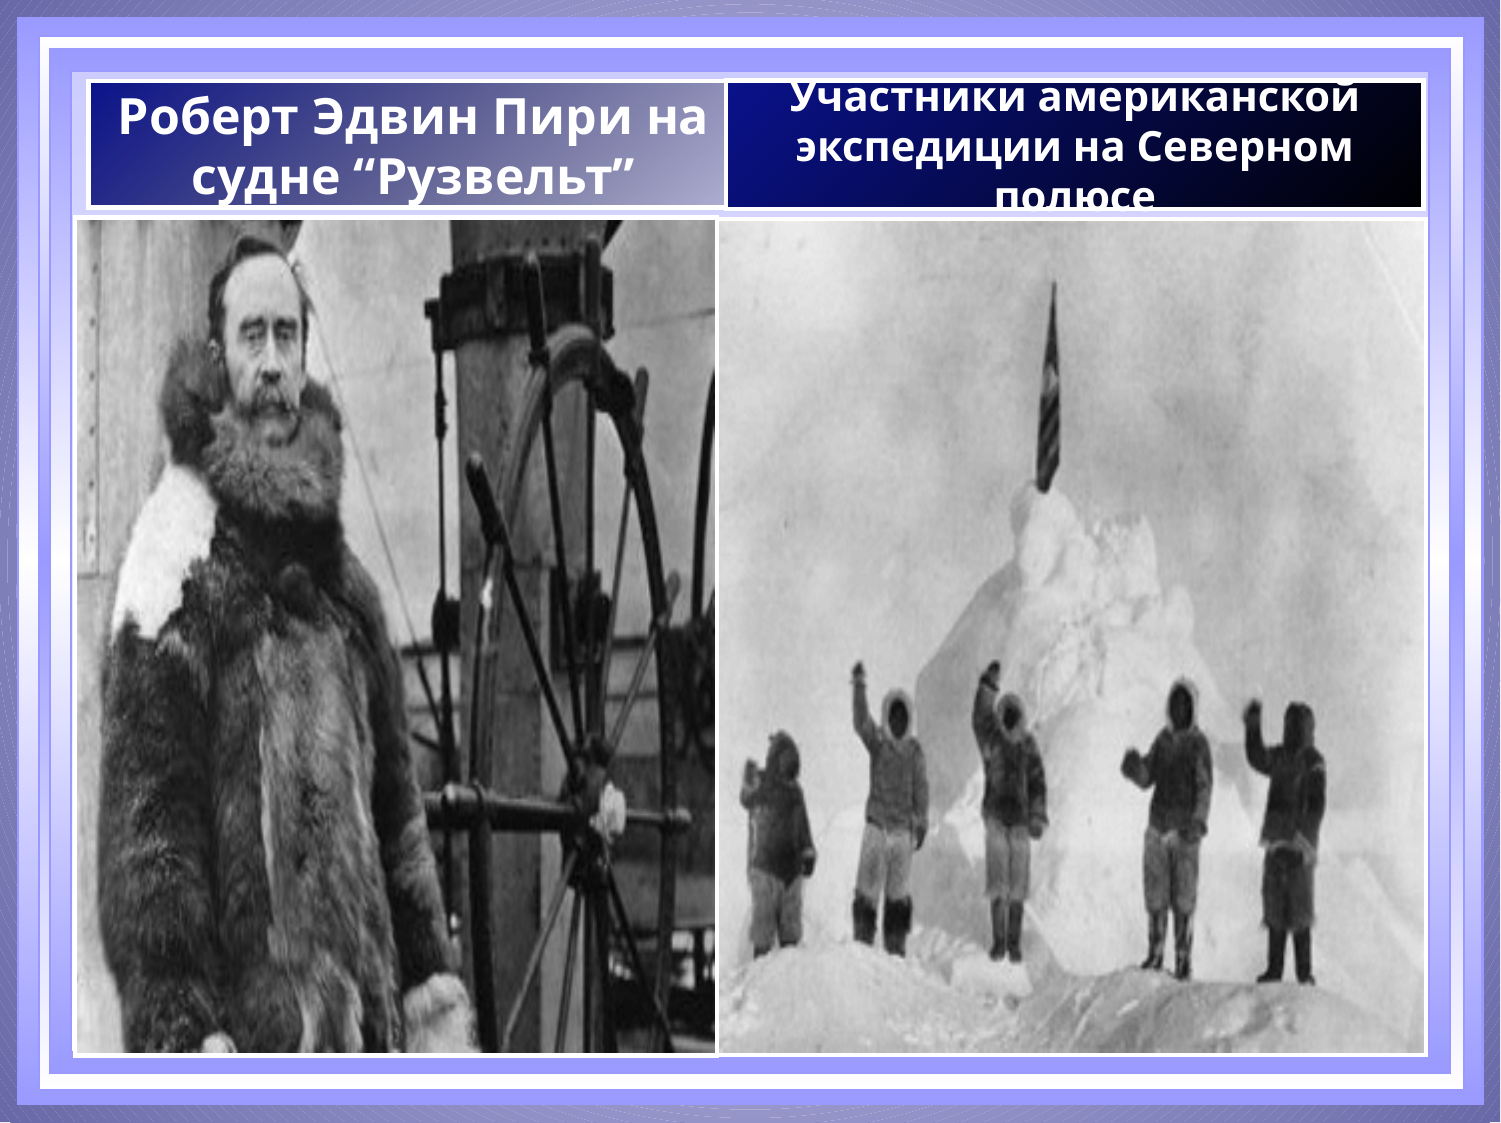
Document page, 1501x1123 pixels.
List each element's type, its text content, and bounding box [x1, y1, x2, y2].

picture [76, 219, 1424, 1054]
text_box Участники американской экспедиции на Северном полюсе [726, 80, 1424, 210]
title Роберт Эдвин Пири на судне “Рузвельт” [88, 80, 726, 208]
